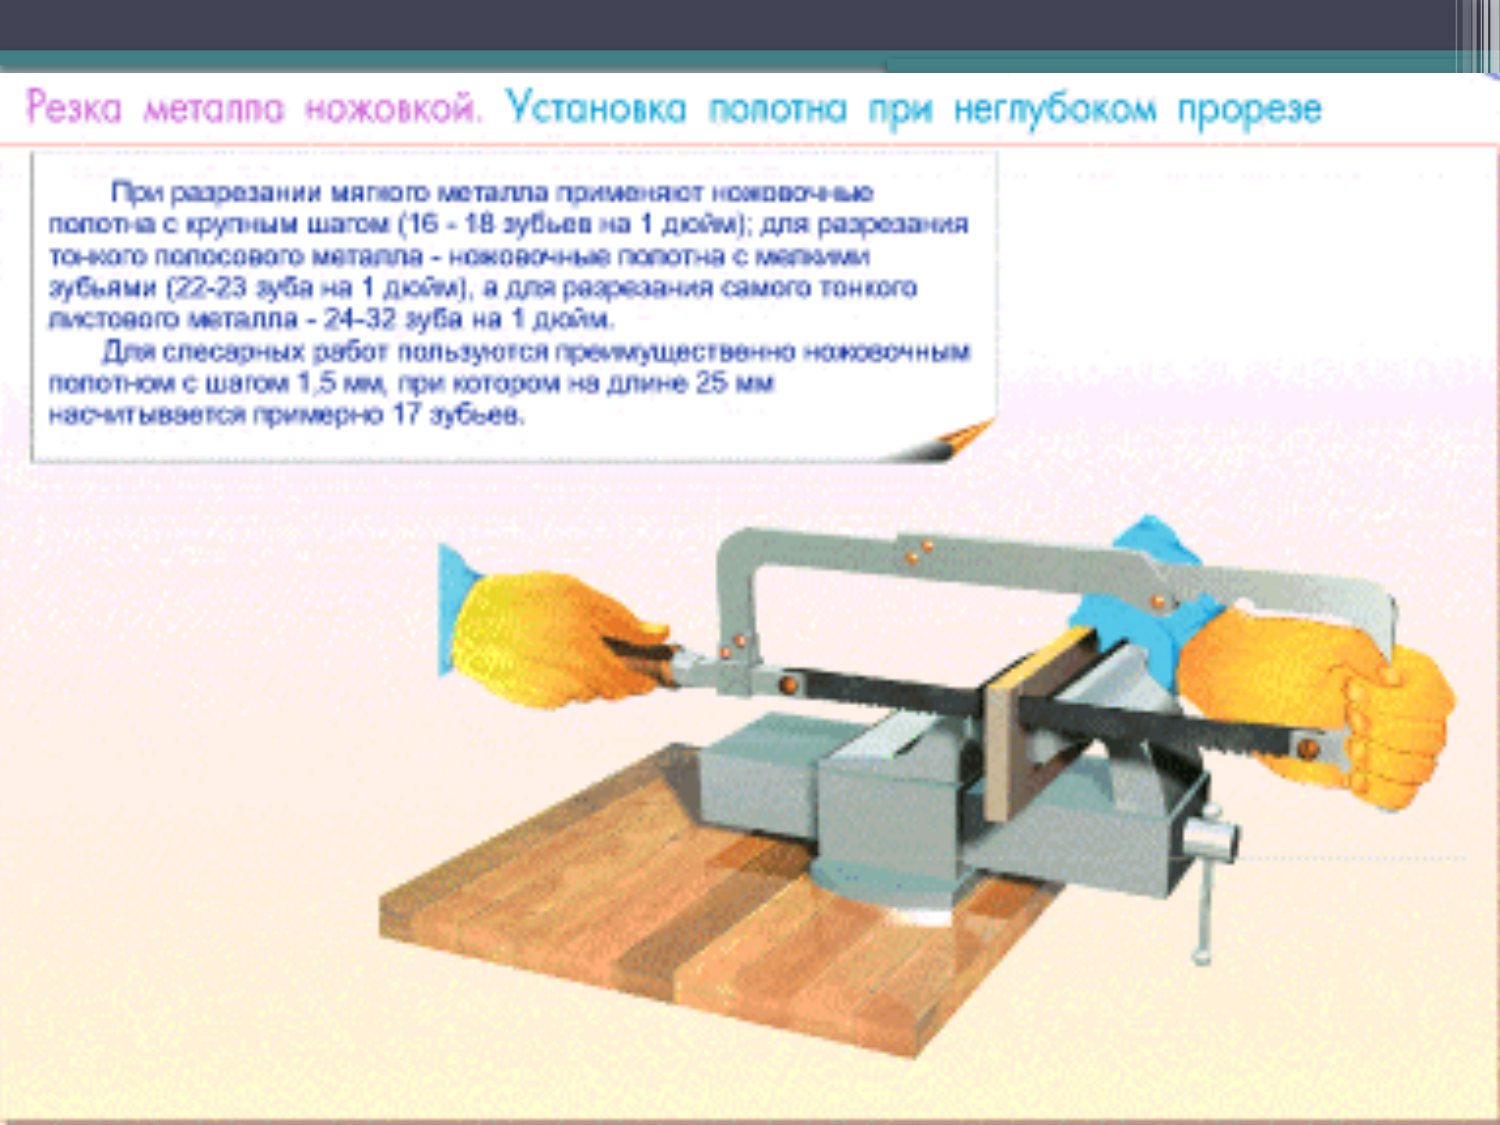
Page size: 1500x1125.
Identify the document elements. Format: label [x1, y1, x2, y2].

list [0, 72, 1500, 1125]
